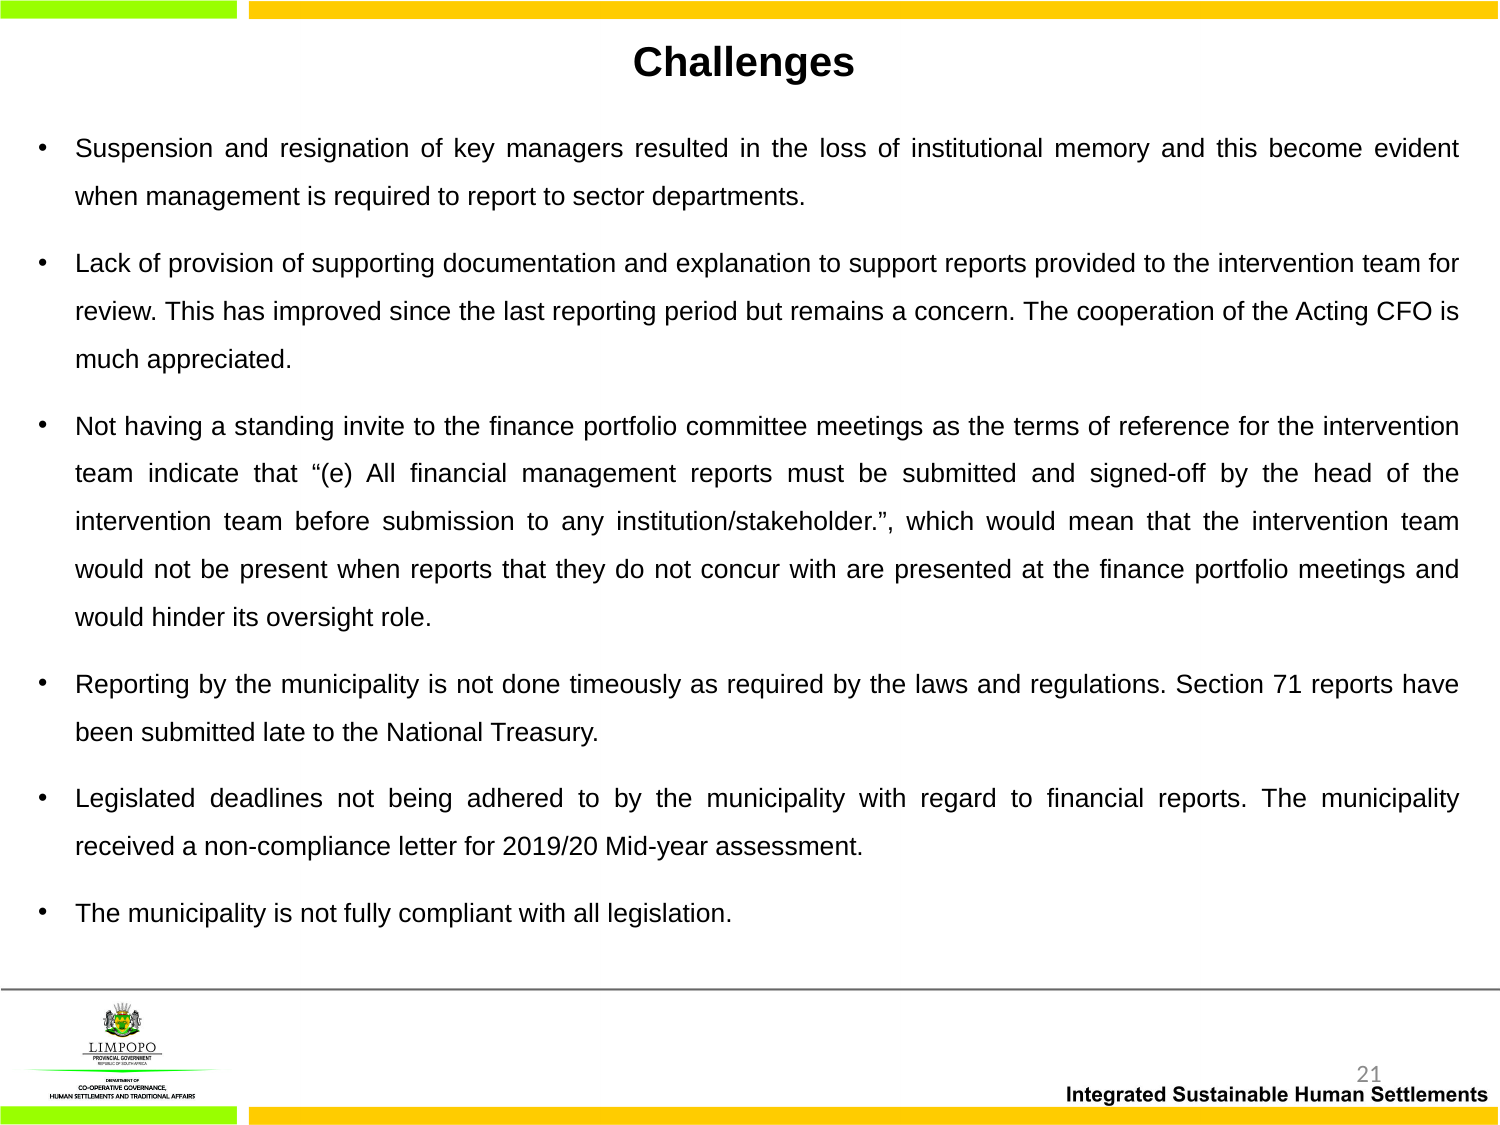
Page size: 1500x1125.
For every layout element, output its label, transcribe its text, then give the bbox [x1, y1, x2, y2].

list Suspension and resignation of key managers resulted in the loss of institutional memory and this become evident when management is required to report to sector departments. Lack of provision of supporting documentation and explanation to support reports provided to the intervention team for review. This has improved since the last reporting period but remains a concern. The cooperation of the Acting CFO is much appreciated. Not having a standing invite to the finance portfolio committee meetings as the terms of reference for the intervention team indicate that “(e) All financial management reports must be submitted and signed-off by the head of the intervention team before submission to any institution/stakeholder.”, which would mean that the intervention team would not be present when reports that they do not concur with are presented at the finance portfolio meetings and would hinder its oversight role. Reporting by the municipality is not done timeously as required by the laws and regulations. Section 71 reports have been submitted late to the National Treasury. Legislated deadlines not being adhered to by the municipality with regard to financial reports. The municipality received a non-compliance letter for 2019/20 Mid-year assessment. The municipality is not fully compliant with all legislation. [23, 107, 1477, 940]
picture [0, 0, 1500, 1125]
slide_number 21 [1059, 1042, 1397, 1103]
title Challenges [103, 29, 1397, 91]
